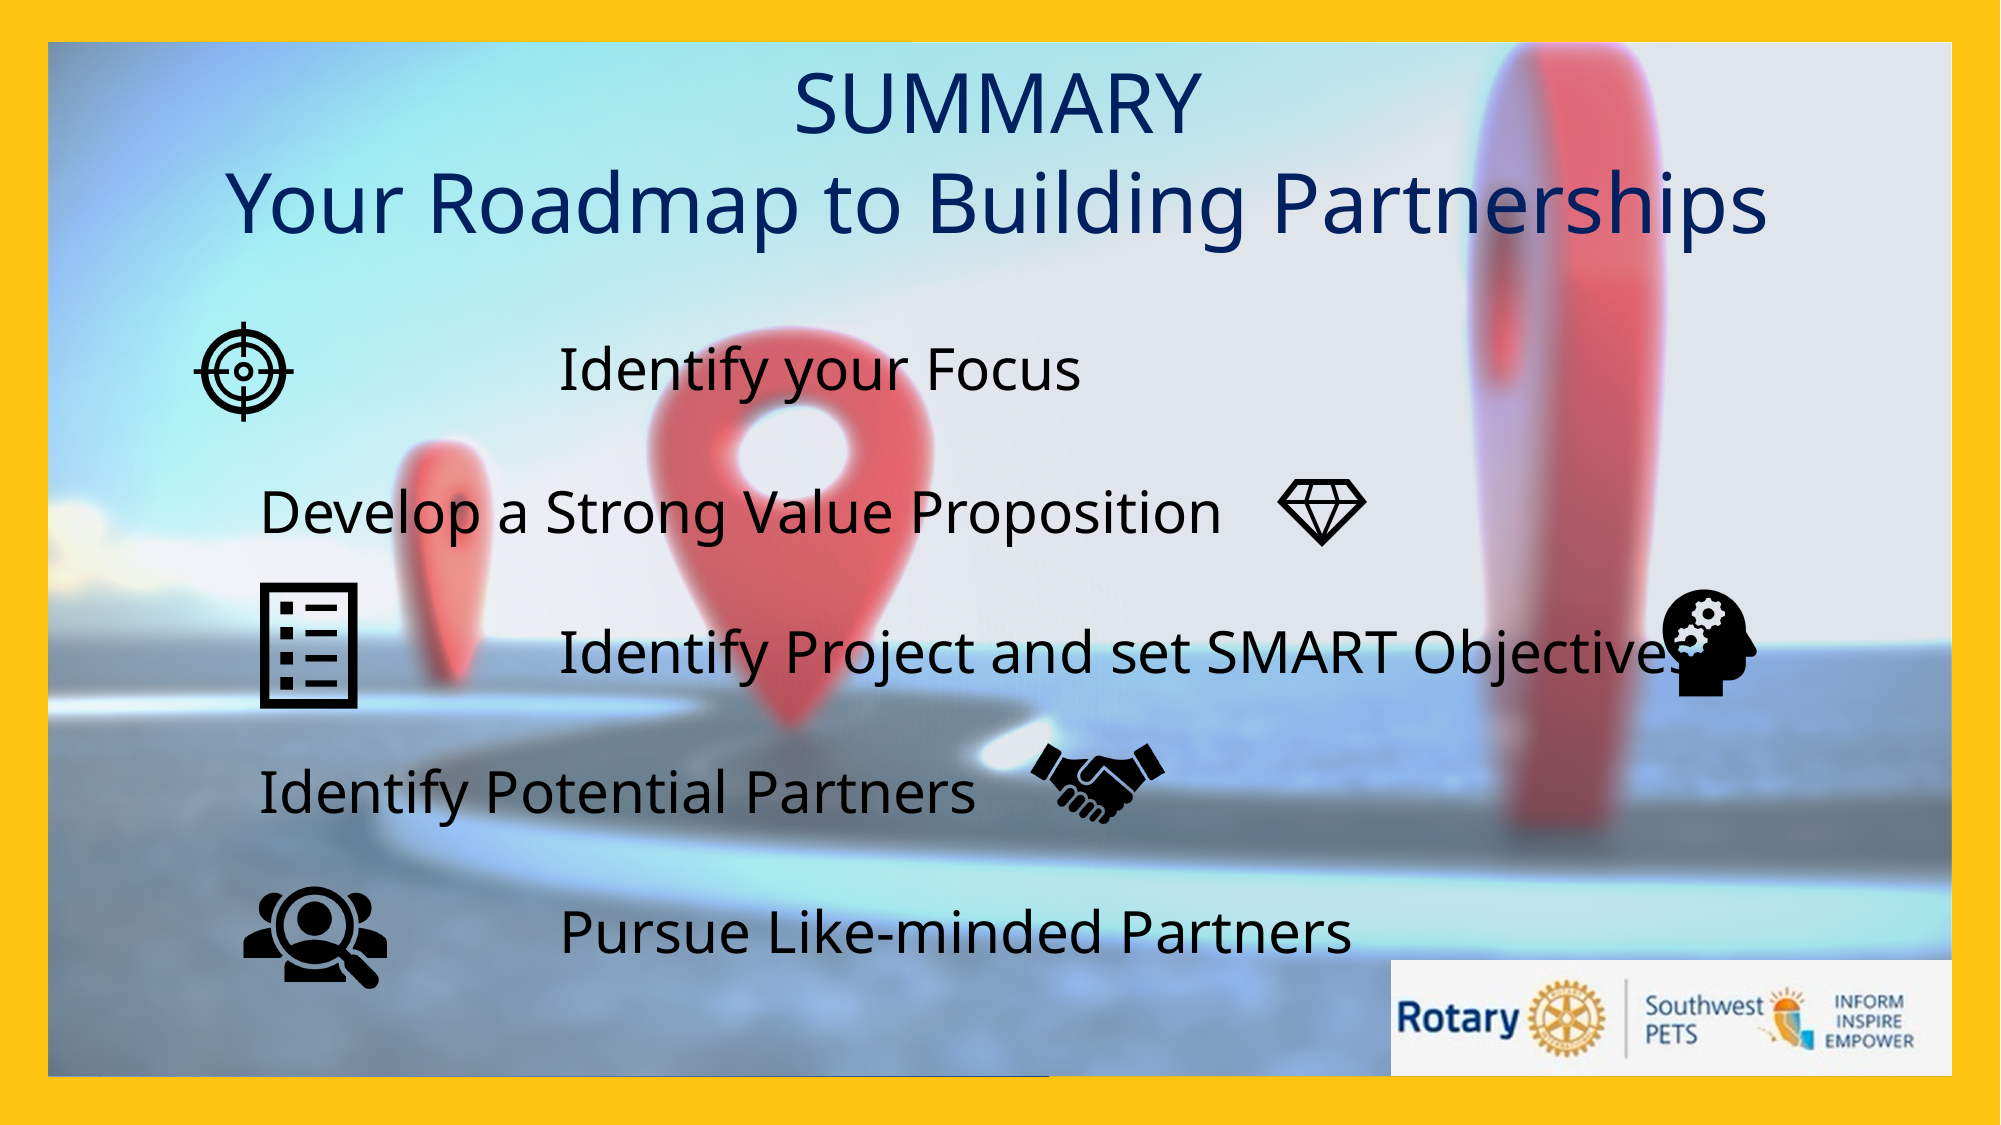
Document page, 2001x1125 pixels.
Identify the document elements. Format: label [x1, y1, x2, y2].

picture [233, 855, 397, 1020]
picture [1274, 463, 1371, 560]
text_box [48, 42, 1952, 1077]
picture [1022, 708, 1172, 858]
picture [1643, 582, 1777, 710]
picture [185, 313, 303, 430]
picture [233, 570, 384, 722]
picture [1390, 960, 1952, 1077]
